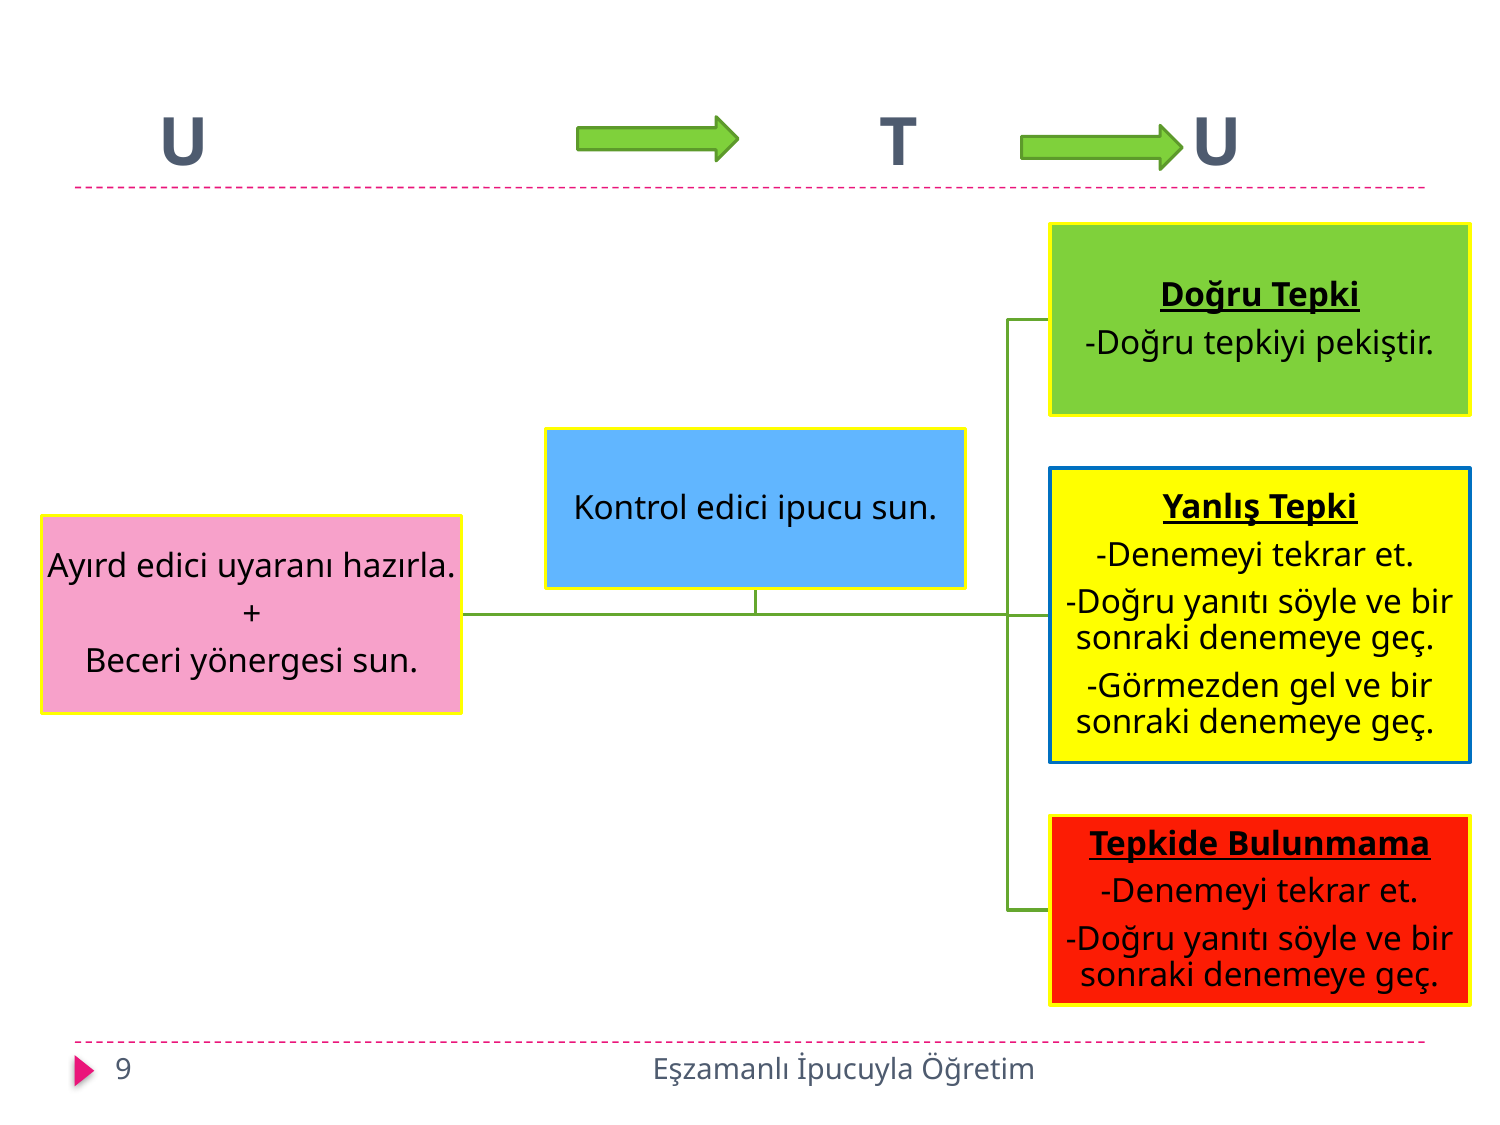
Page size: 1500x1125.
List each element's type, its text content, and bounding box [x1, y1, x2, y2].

text_box [1020, 123, 1184, 171]
title U T U [75, 24, 1425, 187]
footer Eşzamanlı İpucuyla Öğretim [475, 1042, 1051, 1103]
text_box [576, 115, 740, 163]
slide_number 9 [100, 1042, 426, 1103]
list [41, 209, 1471, 1020]
